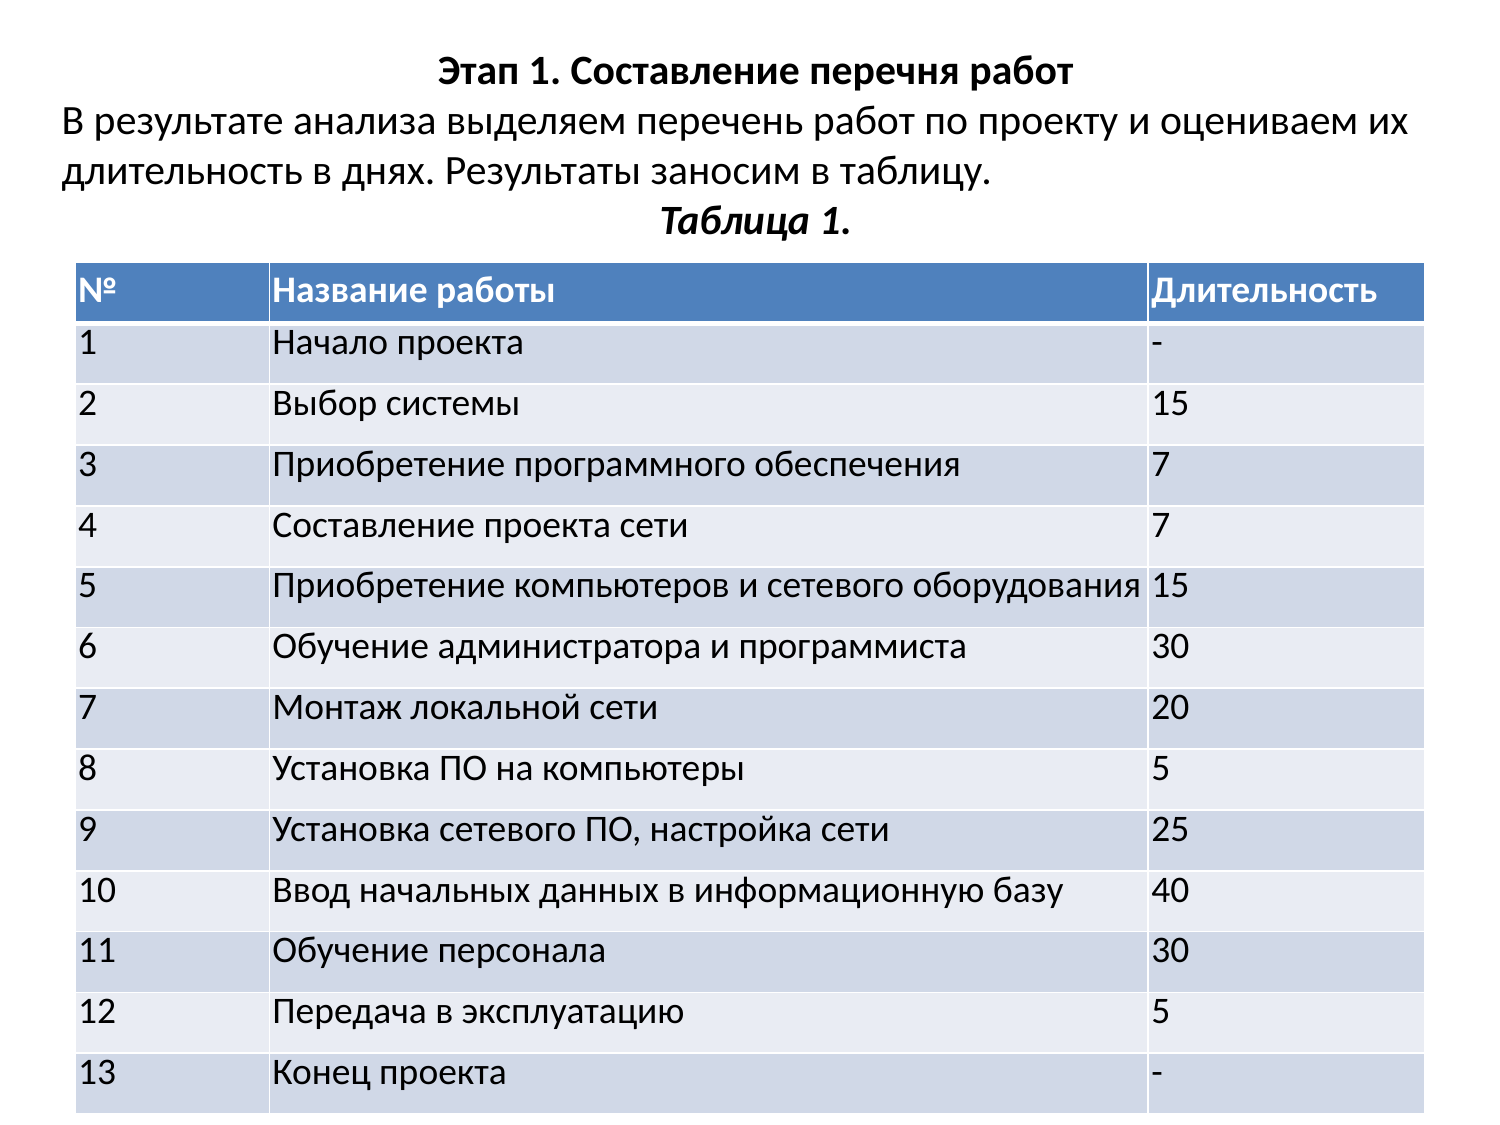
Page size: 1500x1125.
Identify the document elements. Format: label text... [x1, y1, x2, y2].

table_cell 4 [76, 507, 269, 566]
table_cell 7 [1149, 507, 1424, 566]
table_header № [76, 263, 269, 321]
table_cell Обучение персонала [270, 932, 1147, 992]
table_cell 30 [1149, 932, 1424, 992]
table_cell 7 [1149, 446, 1424, 505]
table_cell 2 [76, 385, 269, 444]
table_cell 40 [1149, 872, 1424, 931]
table_cell 8 [76, 750, 269, 809]
table_cell 1 [76, 326, 269, 383]
table_header Название работы [270, 263, 1147, 321]
table_header Длительность [1149, 263, 1424, 321]
text_box Этап 1. Составление перечня работ В результате анализа выделяем перечень работ по проекту и оцениваем их длительность в днях. Результаты заносим в таблицу. Таблица 1. [46, 35, 1465, 250]
table_cell 12 [76, 993, 269, 1052]
table_cell - [1149, 1054, 1424, 1113]
table_cell Выбор системы [270, 385, 1147, 444]
table_cell Ввод начальных данных в информационную базу [270, 872, 1147, 931]
table_cell 5 [1149, 750, 1424, 809]
table_cell 5 [76, 568, 269, 627]
table_cell Установка ПО на компьютеры [270, 750, 1147, 809]
table_cell 6 [76, 628, 269, 687]
table_cell Установка сетевого ПО, настройка сети [270, 811, 1147, 870]
table_cell 11 [76, 932, 269, 992]
table_cell 30 [1149, 628, 1424, 687]
table_cell 7 [76, 689, 269, 748]
table_cell Передача в эксплуатацию [270, 993, 1147, 1052]
table_cell 15 [1149, 568, 1424, 627]
table_cell Монтаж локальной сети [270, 689, 1147, 748]
table_cell 15 [1149, 385, 1424, 444]
table_cell 13 [76, 1054, 269, 1113]
table_cell 9 [76, 811, 269, 870]
table_cell Приобретение программного обеспечения [270, 446, 1147, 505]
table_cell Приобретение компьютеров и сетевого оборудования [270, 568, 1147, 627]
table_cell Конец проекта [270, 1054, 1147, 1113]
table_cell - [1149, 326, 1424, 383]
table_cell 10 [76, 872, 269, 931]
table_cell 5 [1149, 993, 1424, 1052]
table_cell Составление проекта сети [270, 507, 1147, 566]
table_cell 3 [76, 446, 269, 505]
table_cell 25 [1149, 811, 1424, 870]
table_cell 20 [1149, 689, 1424, 748]
table_cell Начало проекта [270, 326, 1147, 383]
table_cell Обучение администратора и программиста [270, 628, 1147, 687]
